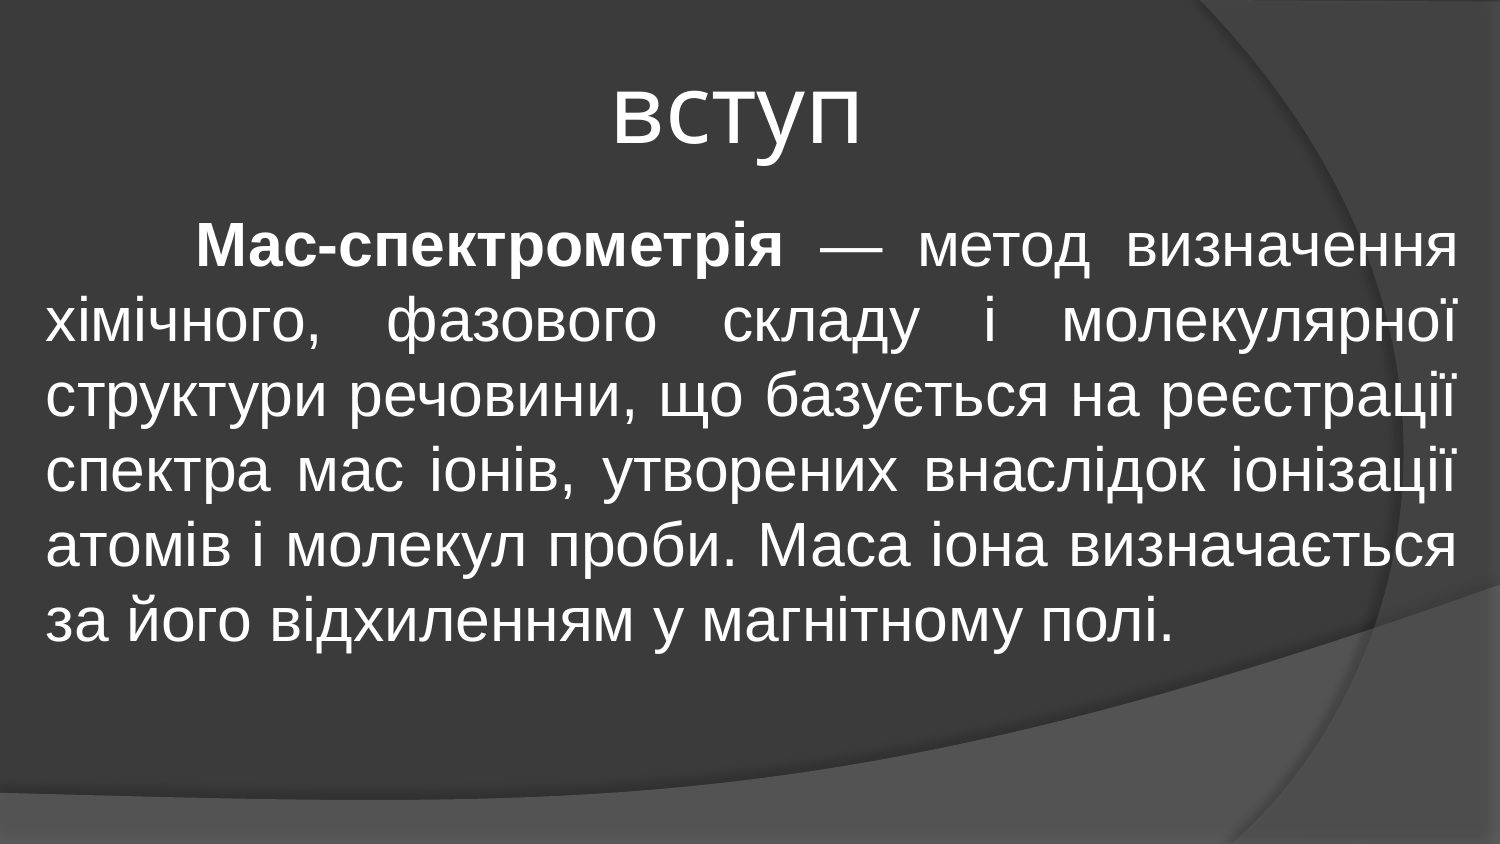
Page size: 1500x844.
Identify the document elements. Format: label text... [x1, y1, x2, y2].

title вступ [125, 34, 1350, 175]
list Мас-спектрометрія — метод визначення хімічного, фазового складу і молекулярної структури речовини, що базується на реєстрації спектра мас іонів, утворених внаслідок іонізації атомів і молекул проби. Маса іона визначається за його відхиленням у магнітному полі. [24, 196, 1475, 822]
